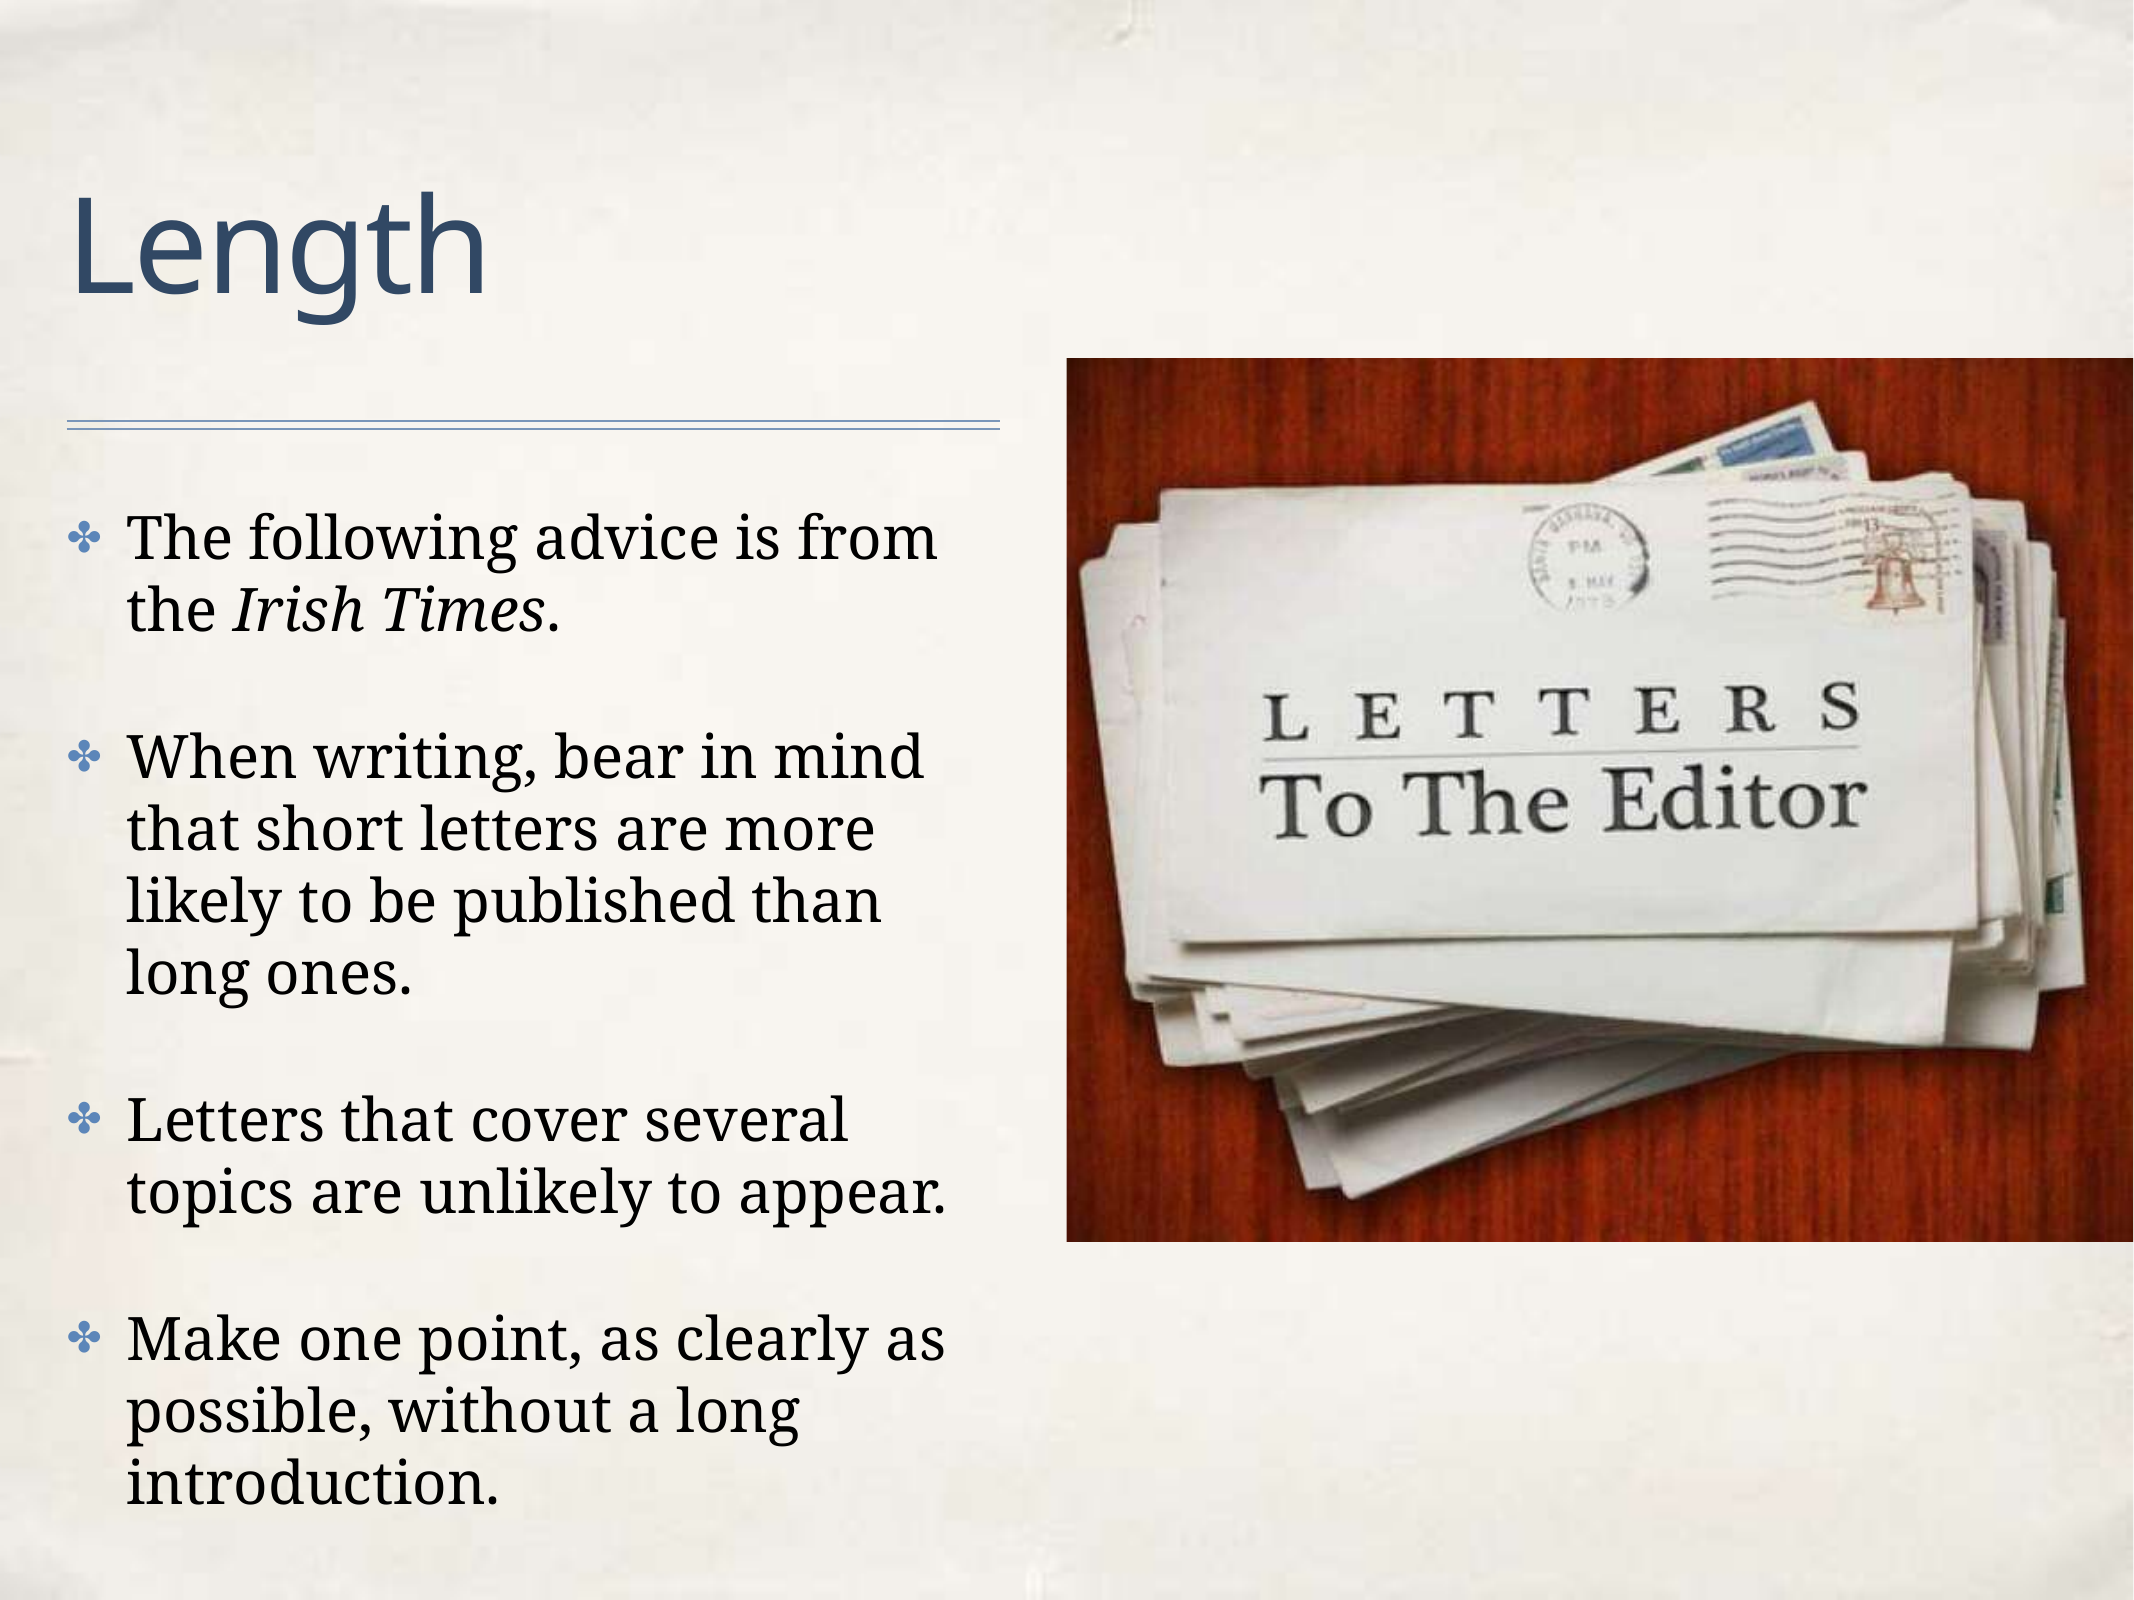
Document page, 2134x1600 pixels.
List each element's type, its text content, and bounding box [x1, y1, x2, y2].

list The following advice is from the Irish Times. When writing, bear in mind that short letters are more likely to be published than long ones. Letters that cover several topics are unlikely to appear. Make one point, as clearly as possible, without a long introduction. [57, 489, 1013, 1528]
title Length [57, 72, 1013, 409]
picture [0, 0, 2134, 1600]
